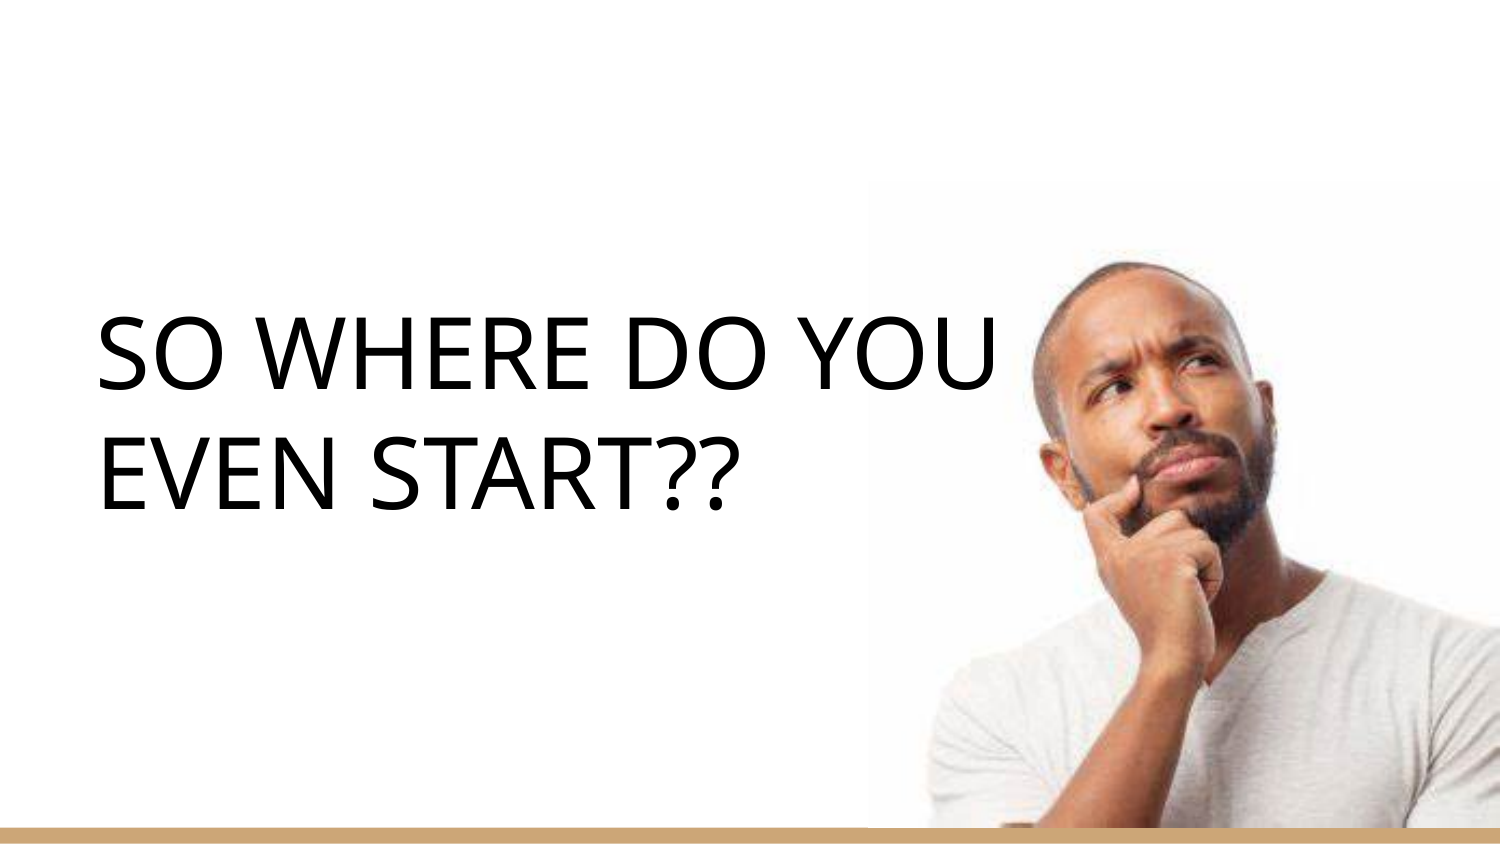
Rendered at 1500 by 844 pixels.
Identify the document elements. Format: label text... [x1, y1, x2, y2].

title SO WHERE DO YOU EVEN START?? [80, 73, 1045, 745]
picture [867, 180, 1500, 829]
